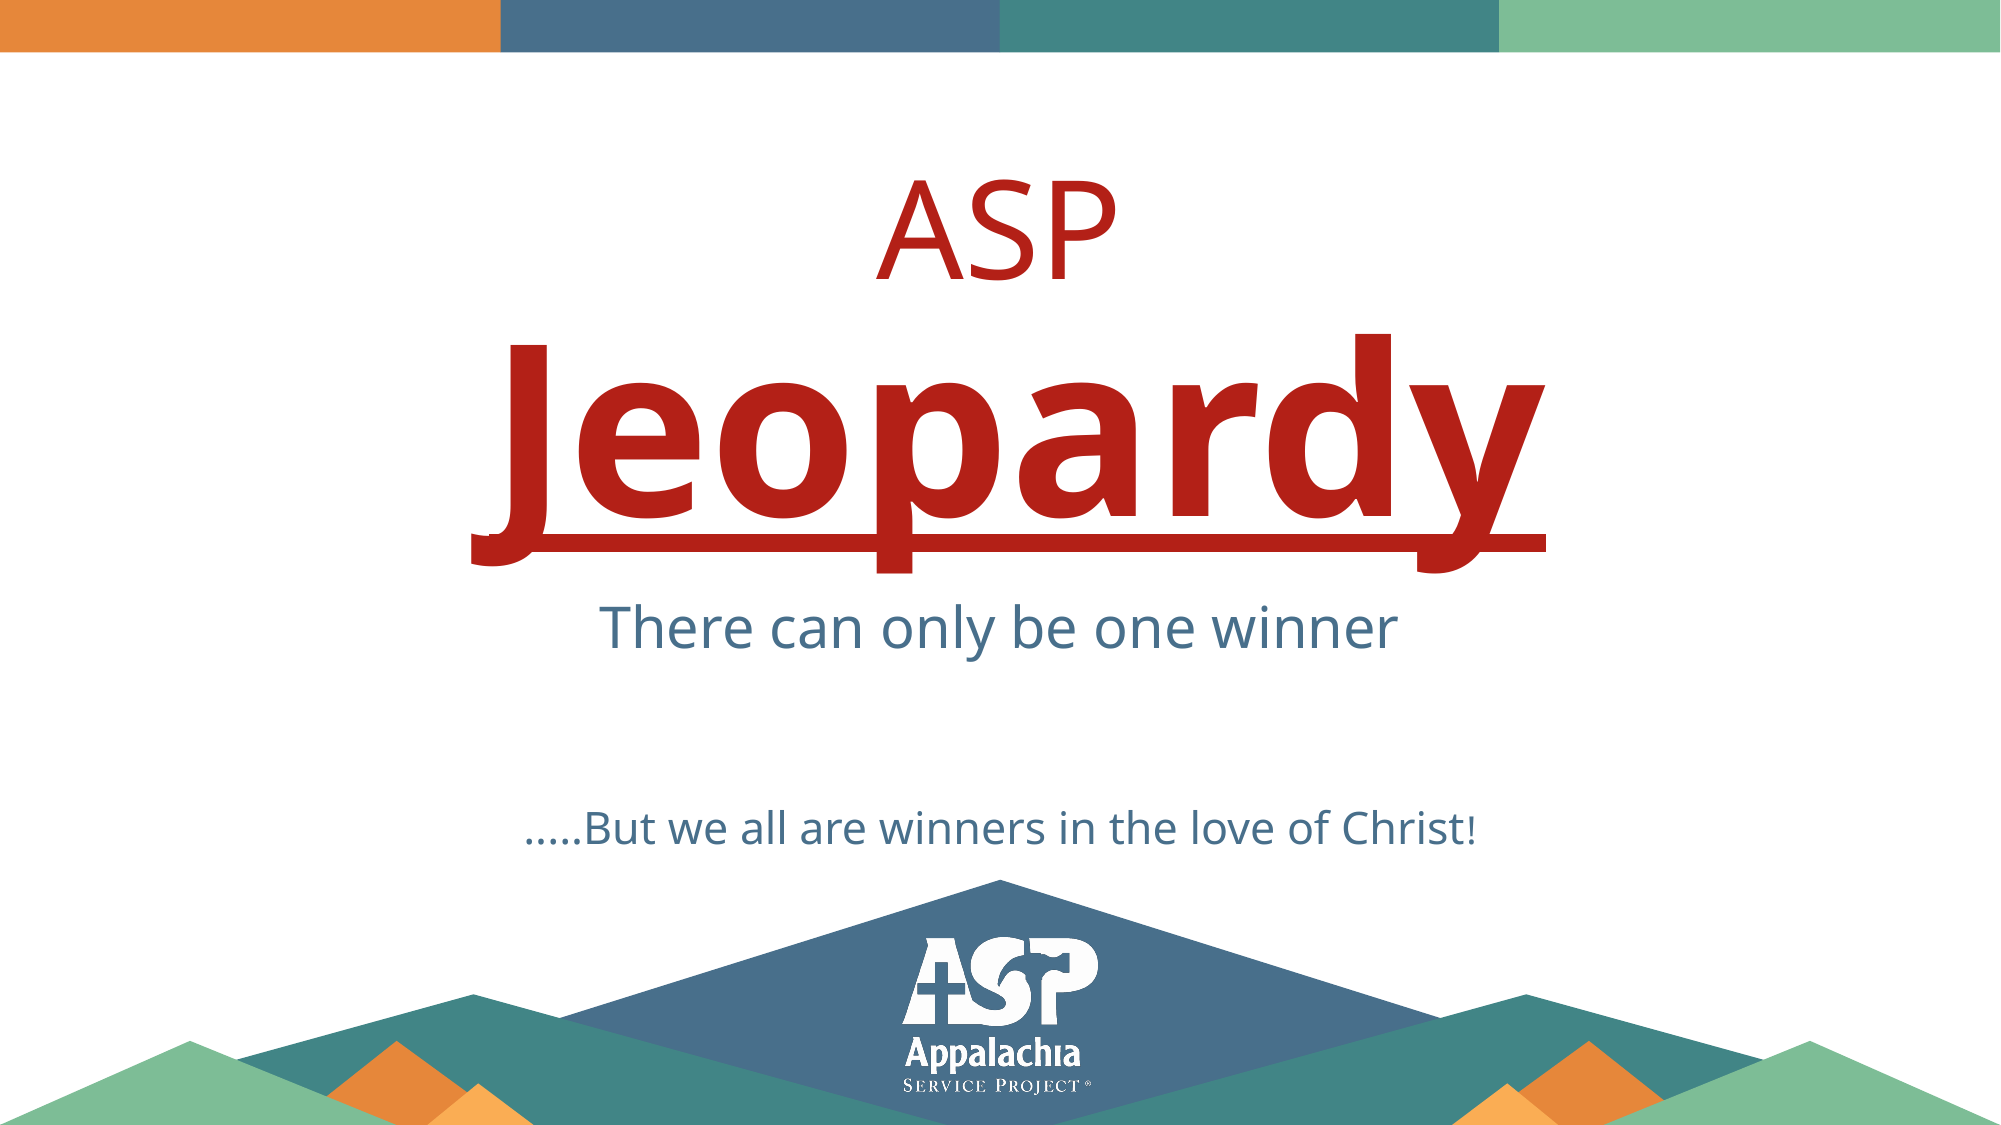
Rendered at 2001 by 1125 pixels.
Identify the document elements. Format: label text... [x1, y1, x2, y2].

subtitle There can only be one winner .....But we all are winners in the love of Christ! [249, 590, 1750, 863]
picture [902, 937, 1098, 1095]
title ASP Jeopardy [249, 184, 1750, 576]
